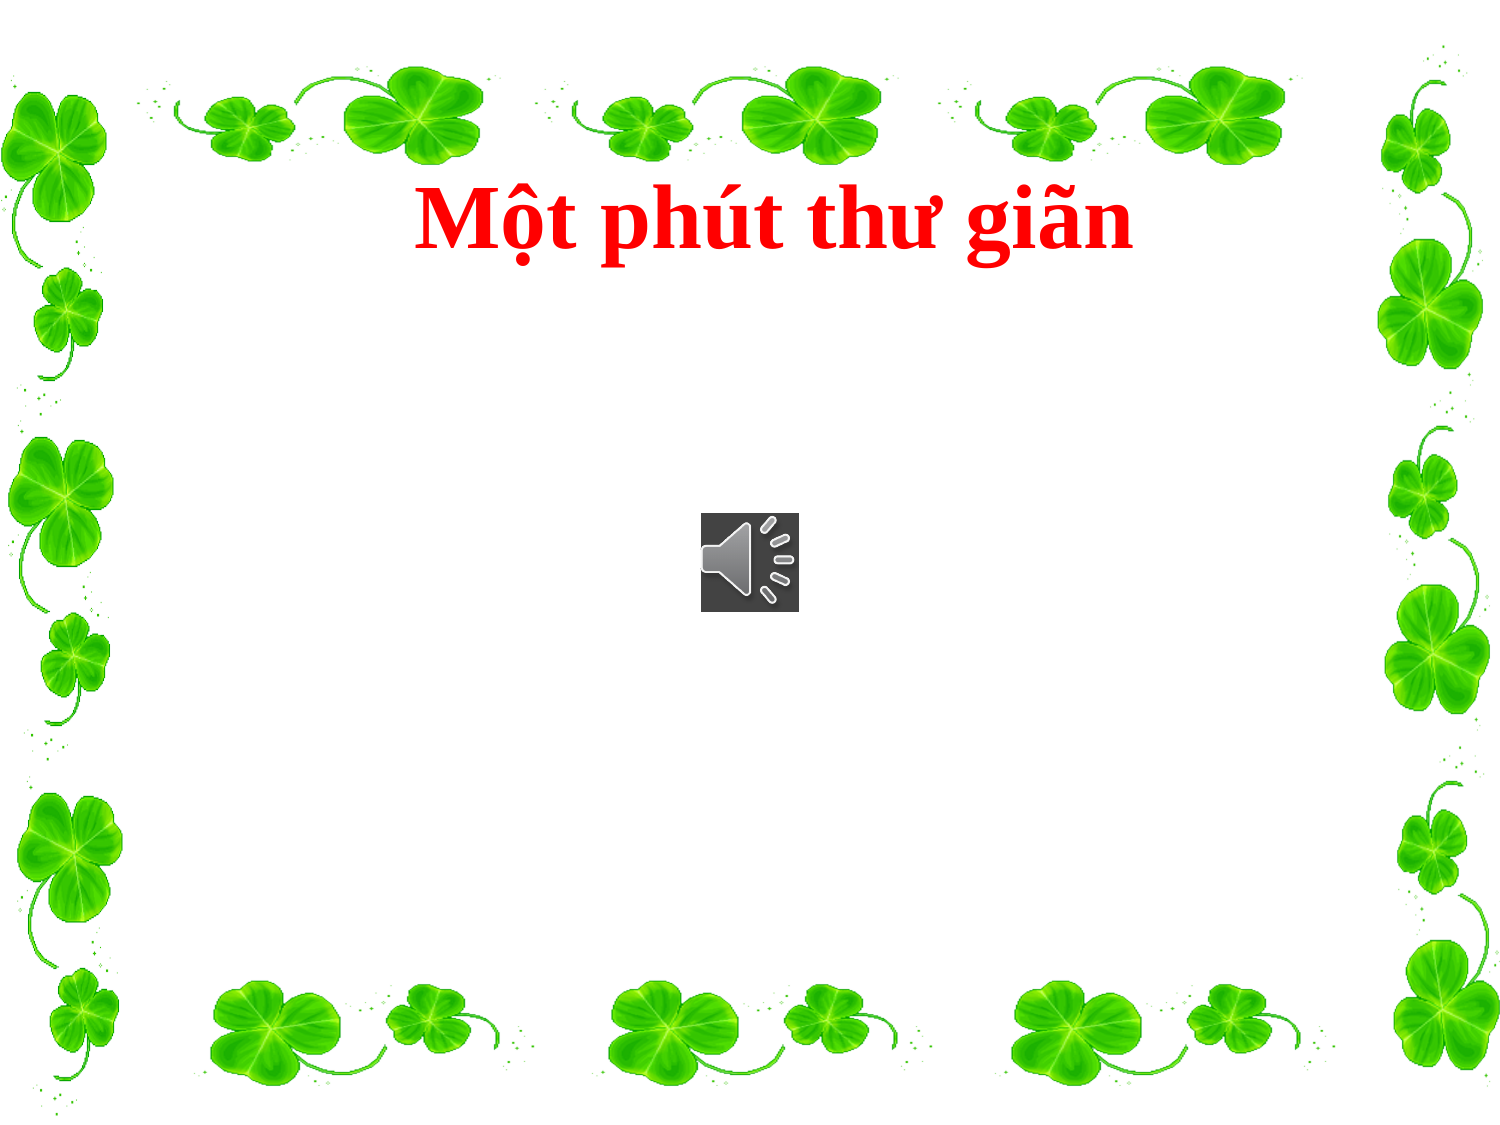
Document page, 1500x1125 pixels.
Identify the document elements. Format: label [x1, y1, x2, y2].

text_box [0, 36, 1500, 1125]
picture [699, 512, 800, 613]
